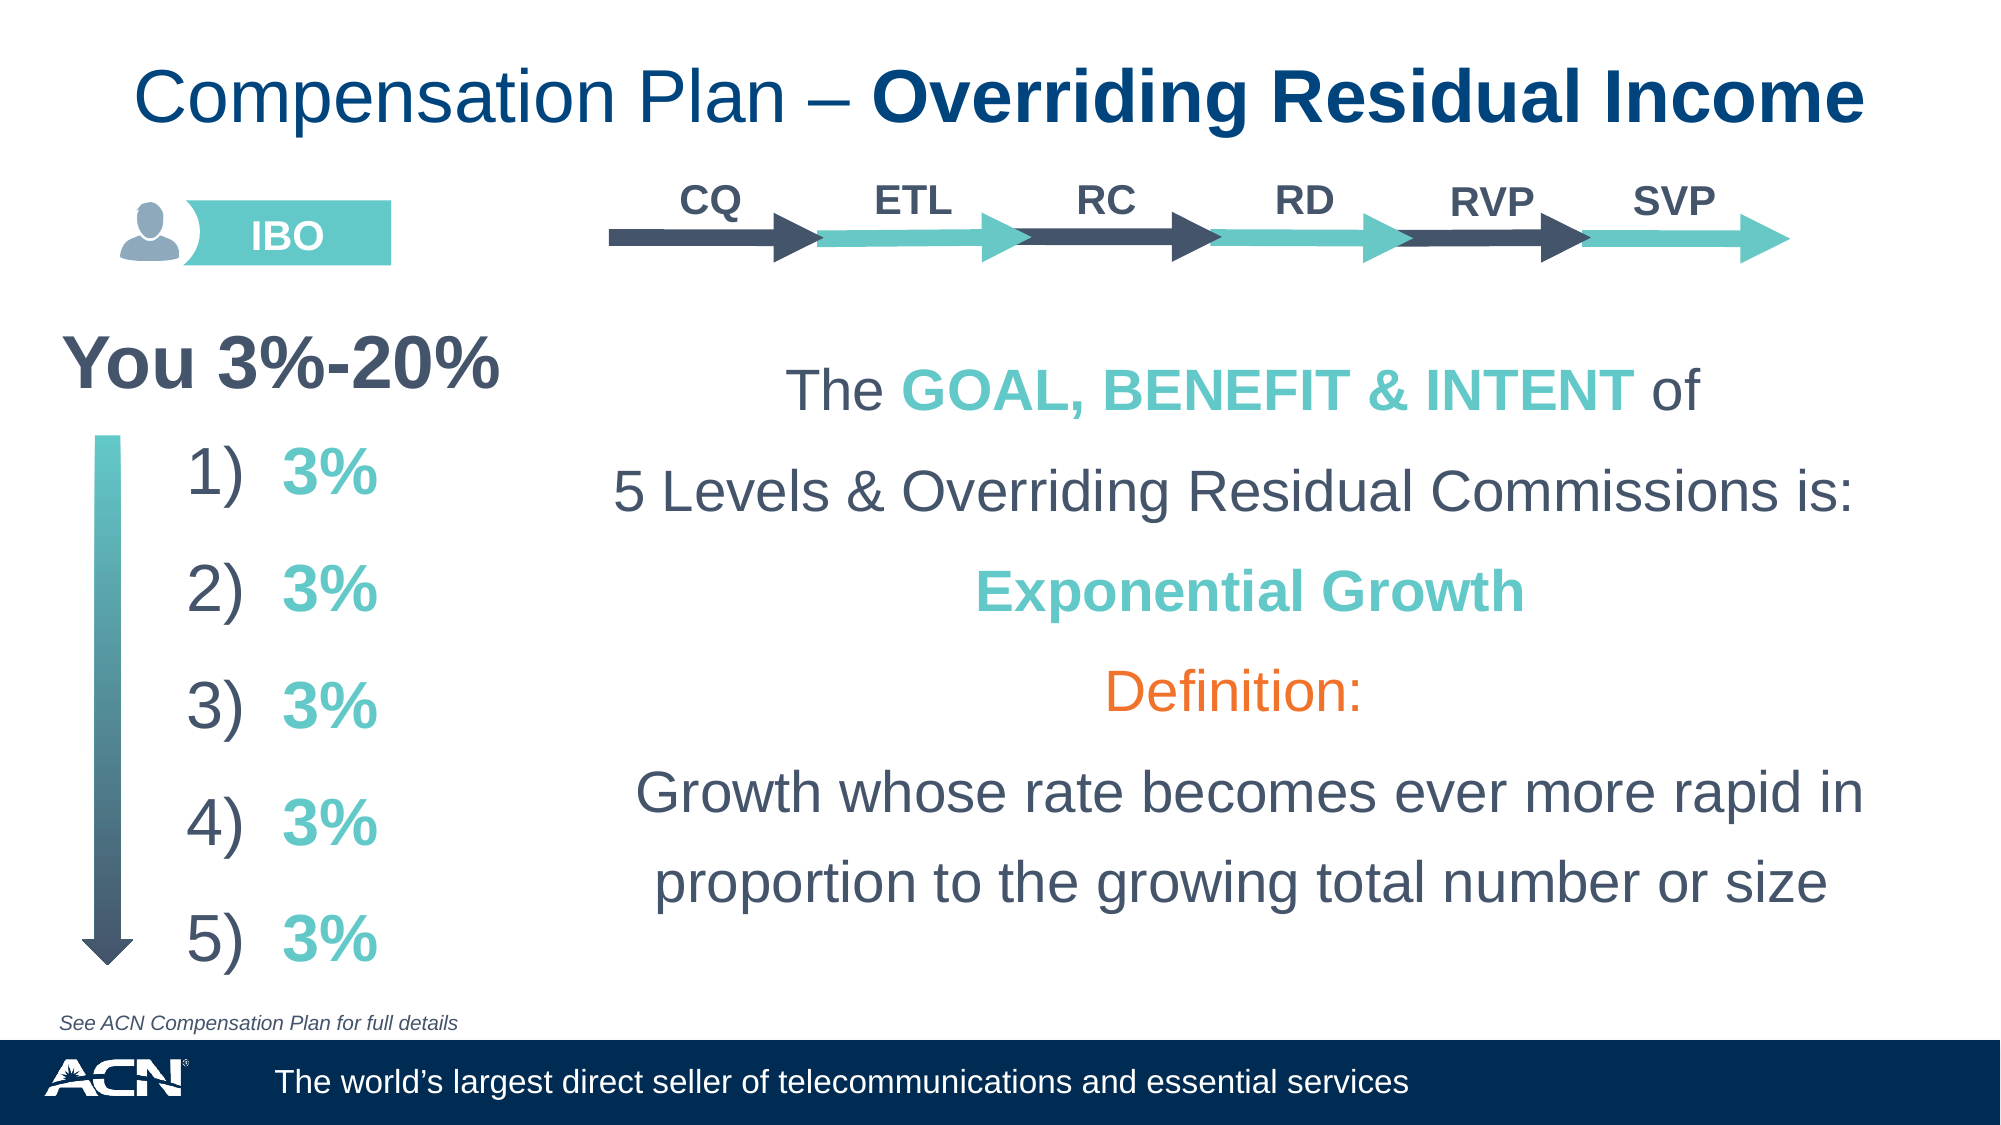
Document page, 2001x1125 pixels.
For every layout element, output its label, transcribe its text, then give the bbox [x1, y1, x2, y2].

text_box [824, 230, 1032, 244]
text_box ETL [812, 178, 1015, 231]
text_box CQ [610, 178, 812, 231]
title Compensation Plan – Overriding Residual Income [27, 19, 1973, 178]
text_box [1222, 233, 1414, 245]
text_box SVP [1590, 178, 1760, 232]
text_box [106, 190, 392, 273]
text_box [79, 435, 136, 967]
text_box [1414, 233, 1591, 244]
text_box You 3%-20% [23, 316, 539, 435]
text_box RC [1005, 178, 1208, 230]
text_box RD [1204, 178, 1391, 231]
text_box 4) 3% [171, 770, 436, 866]
text_box [1590, 232, 1791, 245]
text_box [1032, 231, 1222, 244]
text_box 3) 3% [171, 654, 525, 749]
text_box 2) 3% [171, 537, 525, 633]
picture [44, 1059, 189, 1096]
text_box See ACN Compensation Plan for full details [44, 1002, 847, 1042]
text_box The GOAL, BENEFIT & INTENT of 5 Levels & Overriding Residual Commissions is: Exponential Growth Definition: Growth whose rate becomes ever more rapid in proportion to the growing total number or size [525, 323, 1977, 923]
text_box [608, 231, 824, 244]
text_box 1) 3% [171, 435, 525, 516]
text_box 5) 3% [171, 887, 629, 983]
text_box RVP [1391, 178, 1594, 233]
